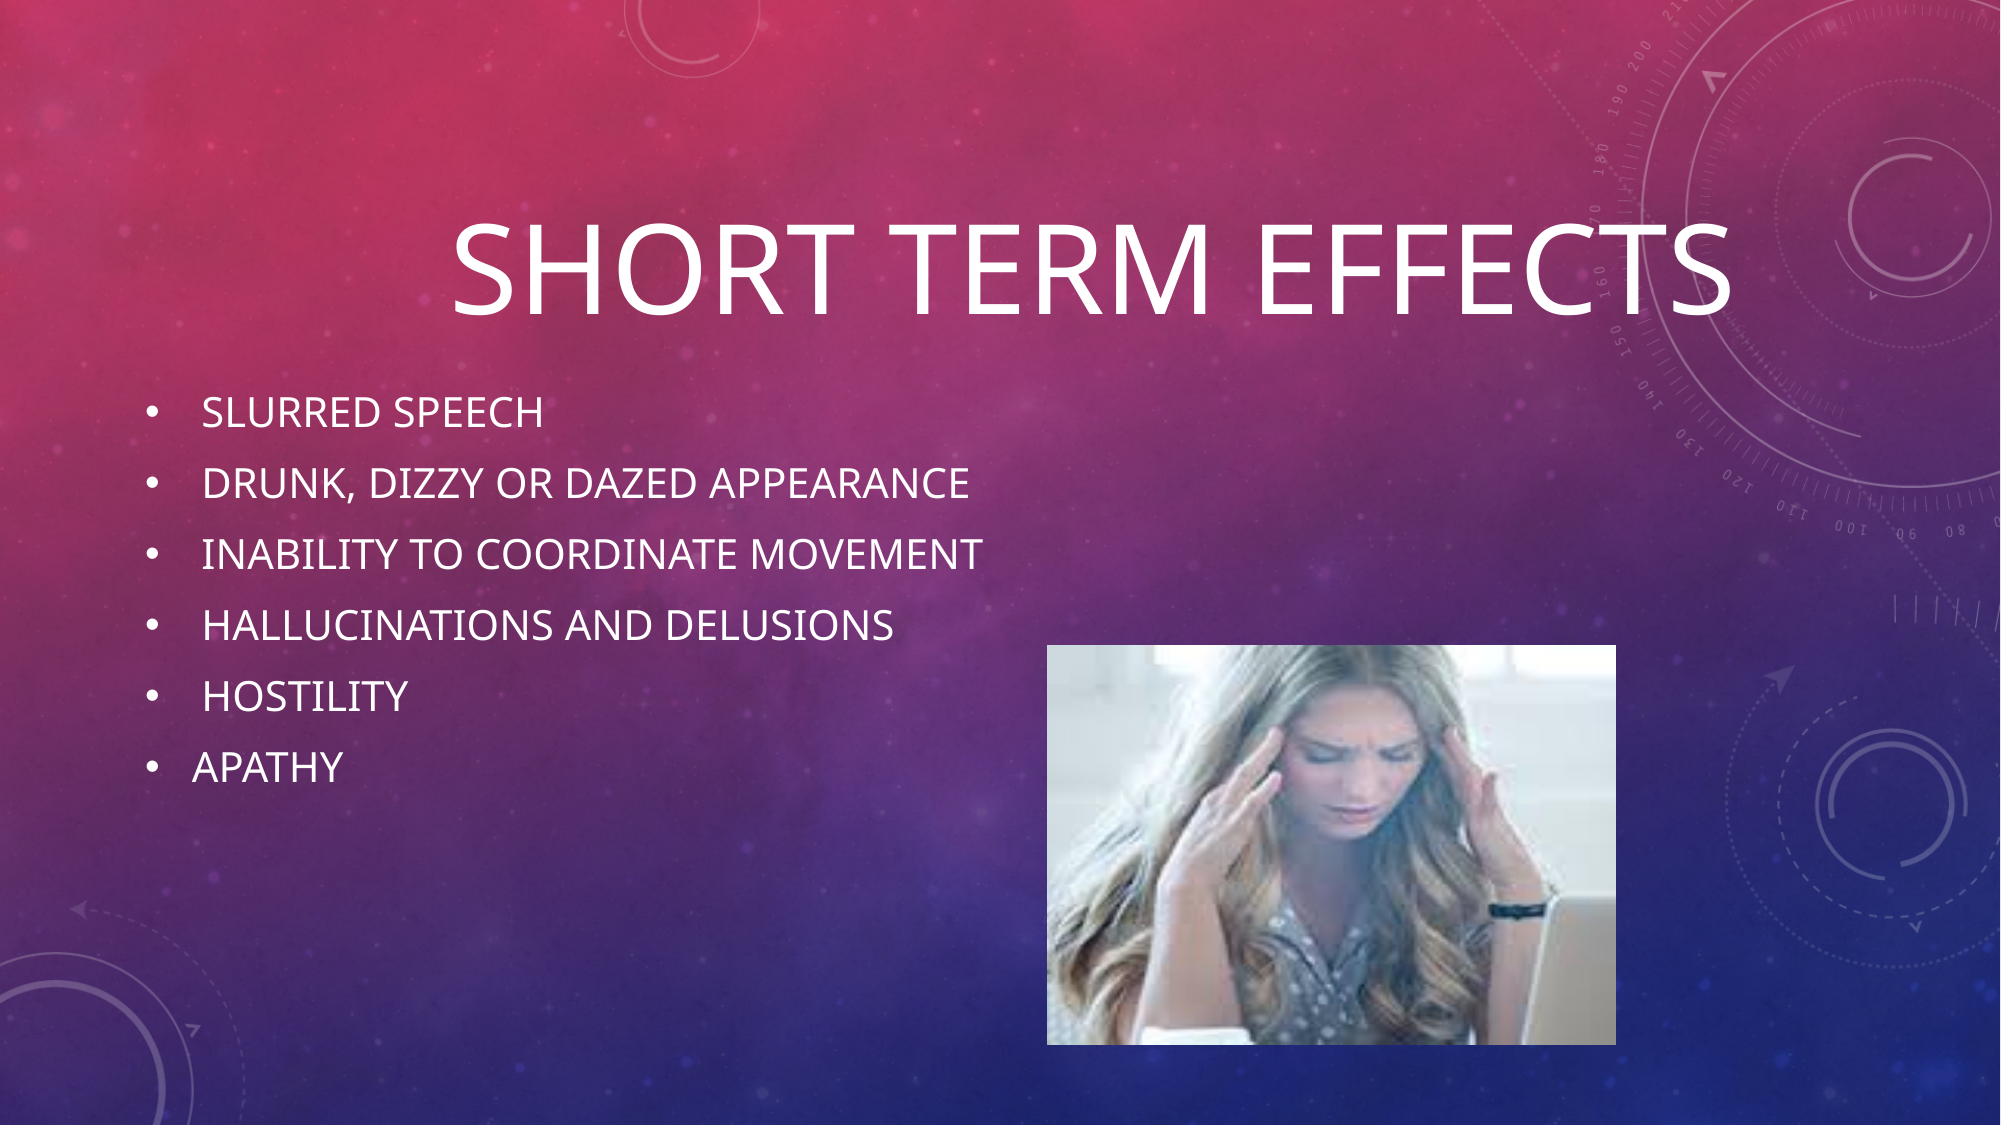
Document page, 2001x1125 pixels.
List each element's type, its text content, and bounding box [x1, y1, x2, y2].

title SHORT TERM EFFECTS [130, 106, 1793, 348]
list SLURRED SPEECH Drunk, dizzy or dazed appearance Inability to coordinate movement Hallucinations and delusions Hostility Apathy [130, 378, 1793, 1045]
picture [0, 0, 2001, 1125]
